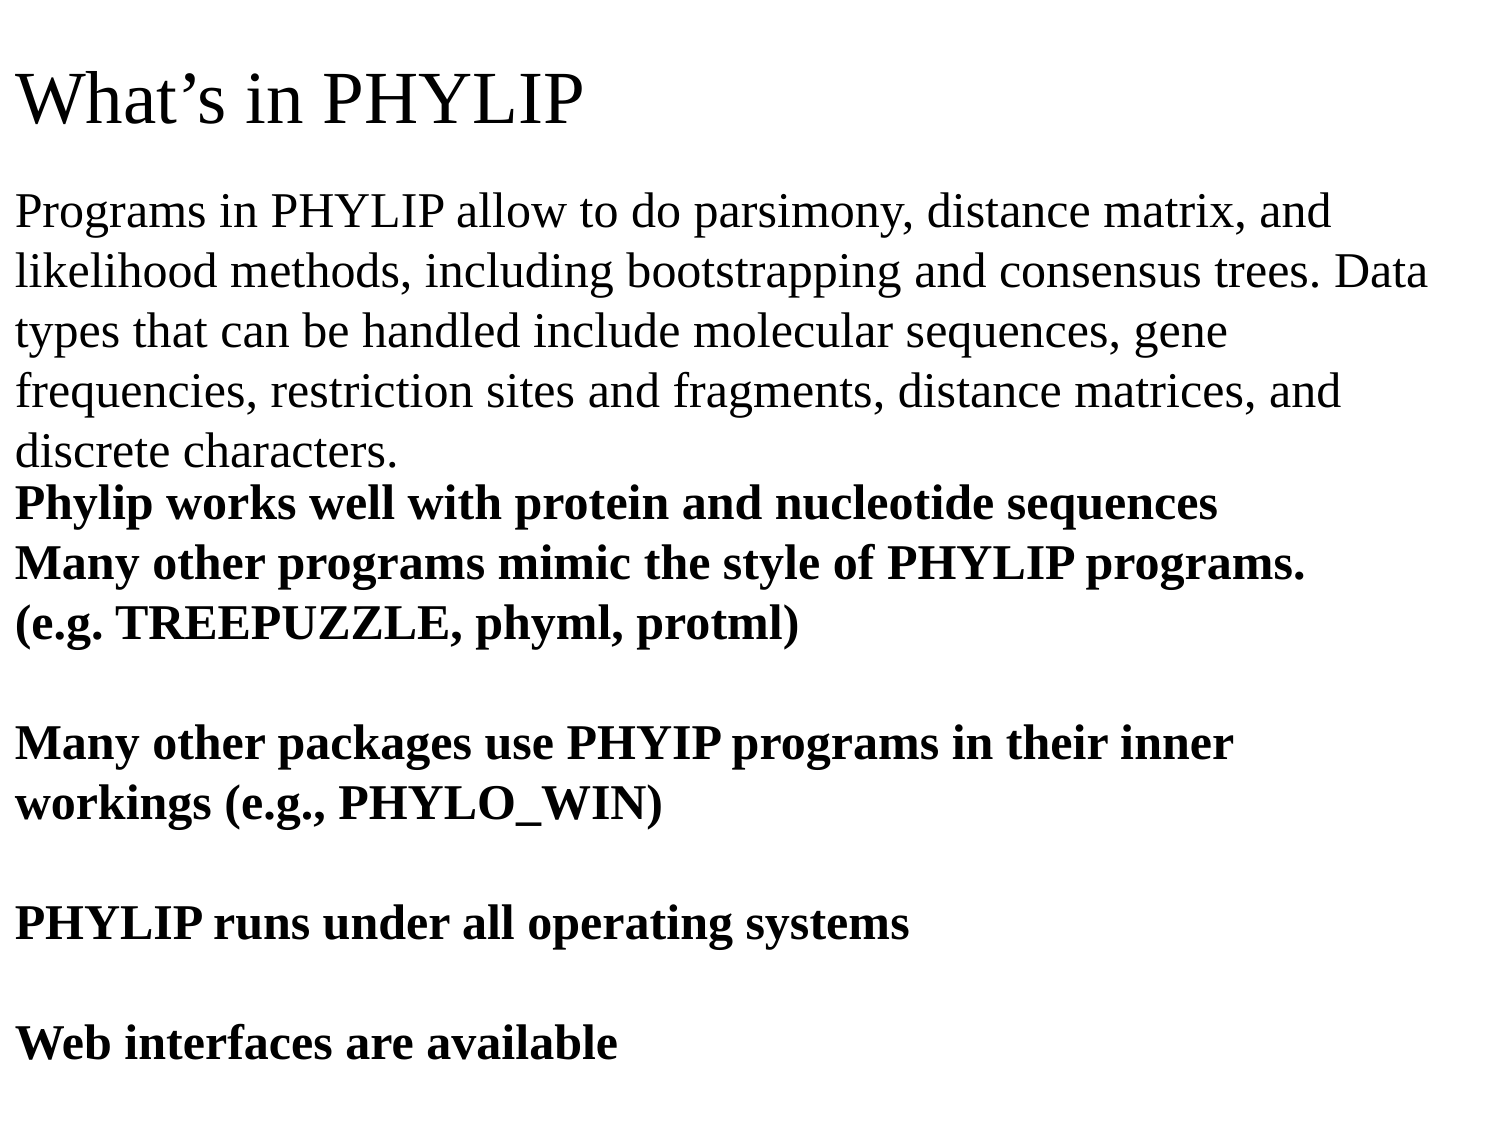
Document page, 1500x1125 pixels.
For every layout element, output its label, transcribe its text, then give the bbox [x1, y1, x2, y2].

title What’s in PHYLIP [0, 0, 1276, 170]
text_box Phylip works well with protein and nucleotide sequences Many other programs mimic the style of PHYLIP programs. (e.g. TREEPUZZLE, phyml, protml) Many other packages use PHYIP programs in their inner workings (e.g., PHYLO_WIN) PHYLIP runs under all operating systems Web interfaces are available [0, 462, 1413, 1125]
text_box Programs in PHYLIP allow to do parsimony, distance matrix, and likelihood methods, including bootstrapping and consensus trees. Data types that can be handled include molecular sequences, gene frequencies, restriction sites and fragments, distance matrices, and discrete characters. [0, 170, 1500, 486]
